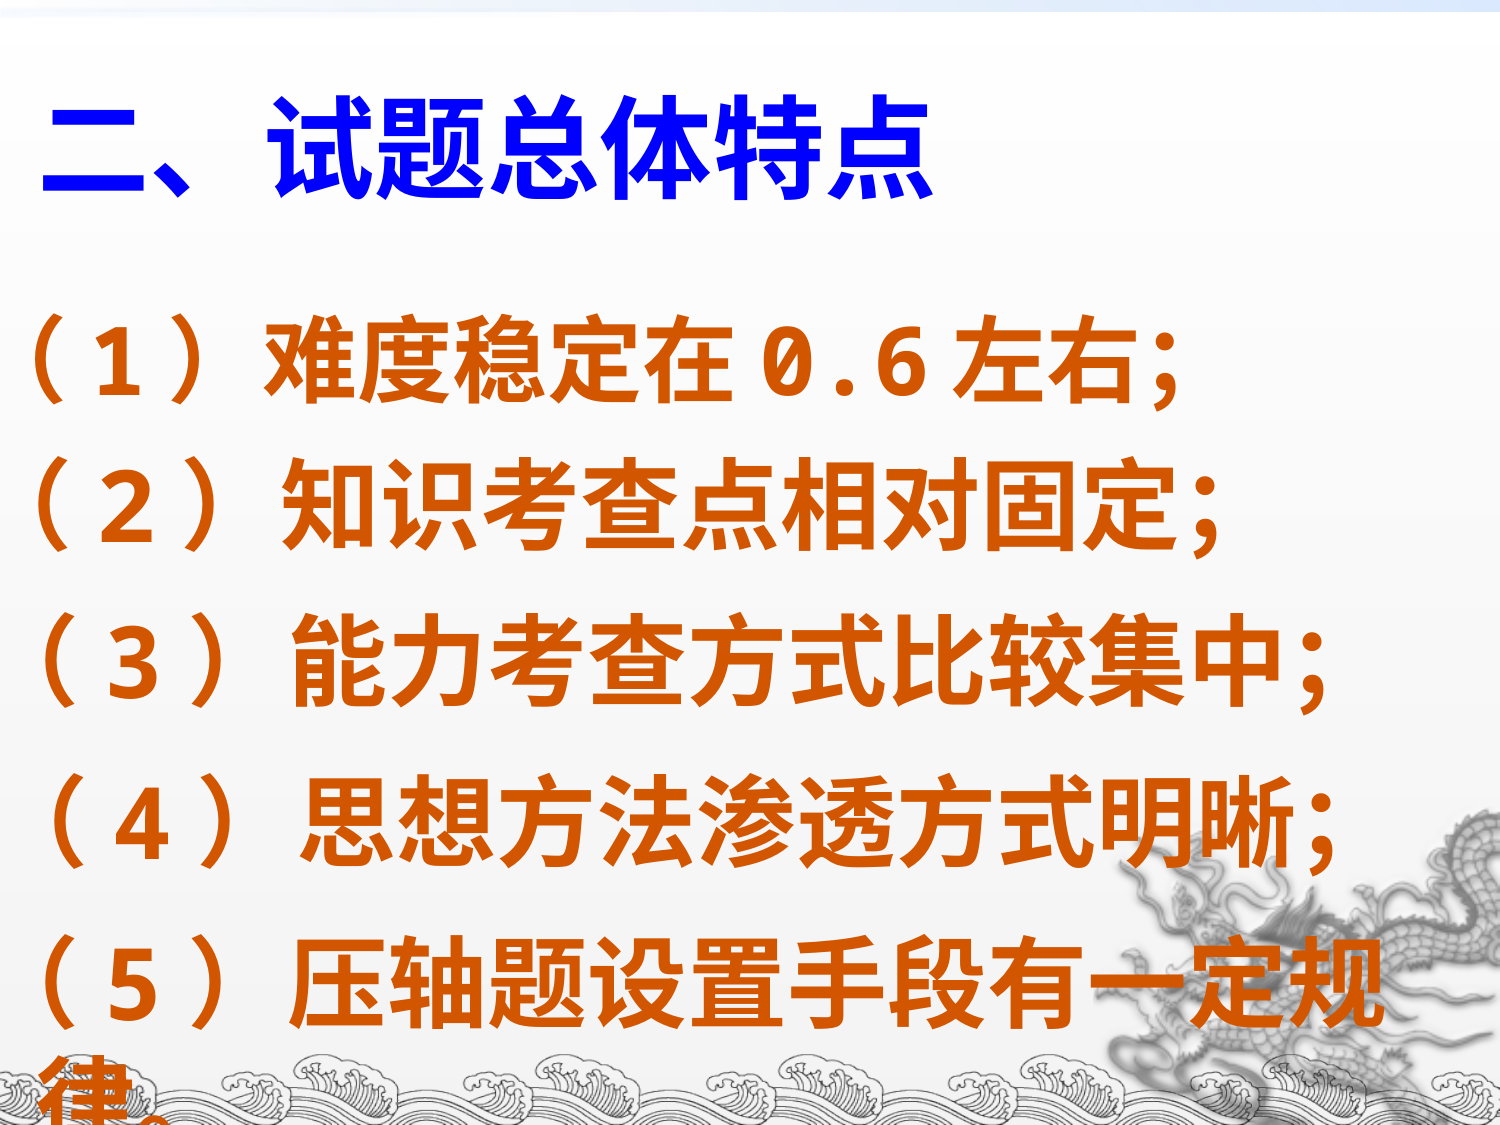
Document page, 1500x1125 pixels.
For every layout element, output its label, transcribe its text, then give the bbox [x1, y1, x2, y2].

text_box （5）压轴题设置手段有一定规律。 [0, 913, 1483, 1043]
text_box （4）思想方法渗透方式明晰； [0, 752, 1394, 881]
text_box （2）知识考查点相对固定； [0, 434, 1377, 564]
text_box 二、试题总体特点 [22, 70, 1326, 186]
list （1）难度稳定在0.6左右； [0, 292, 1438, 423]
text_box （3）能力考查方式比较集中； [0, 590, 1384, 720]
